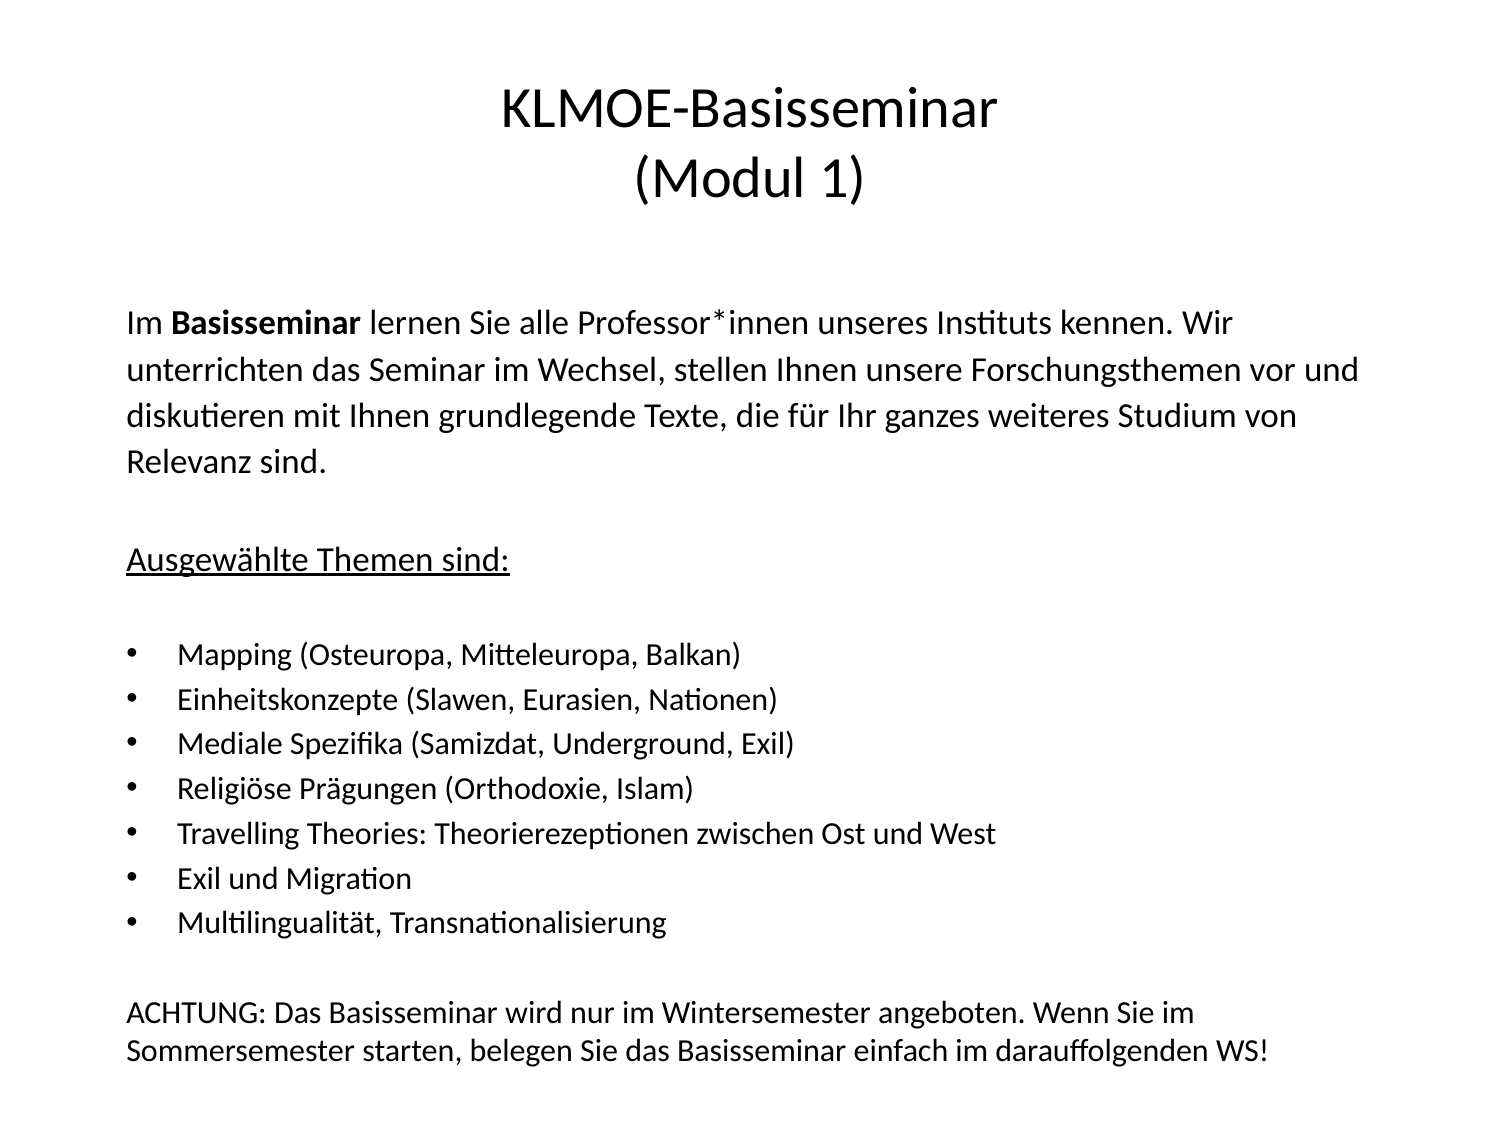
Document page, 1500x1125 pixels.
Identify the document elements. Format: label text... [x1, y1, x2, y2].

list Im Basisseminar lernen Sie alle Professor*innen unseres Instituts kennen. Wir unterrichten das Seminar im Wechsel, stellen Ihnen unsere Forschungsthemen vor und diskutieren mit Ihnen grundlegende Texte, die für Ihr ganzes weiteres Studium von Relevanz sind. Ausgewählte Themen sind: Mapping (Osteuropa, Mitteleuropa, Balkan) Einheitskonzepte (Slawen, Eurasien, Nationen) Mediale Spezifika (Samizdat, Underground, Exil) Religiöse Prägungen (Orthodoxie, Islam) Travelling Theories: Theorierezeptionen zwischen Ost und West Exil und Migration Multilingualität, Transnationalisierung ACHTUNG: Das Basisseminar wird nur im Wintersemester angeboten. Wenn Sie im Sommersemester starten, belegen Sie das Basisseminar einfach im darauffolgenden WS! [111, 288, 1399, 1080]
title KLMOE-Basisseminar (Modul 1) [75, 45, 1425, 233]
